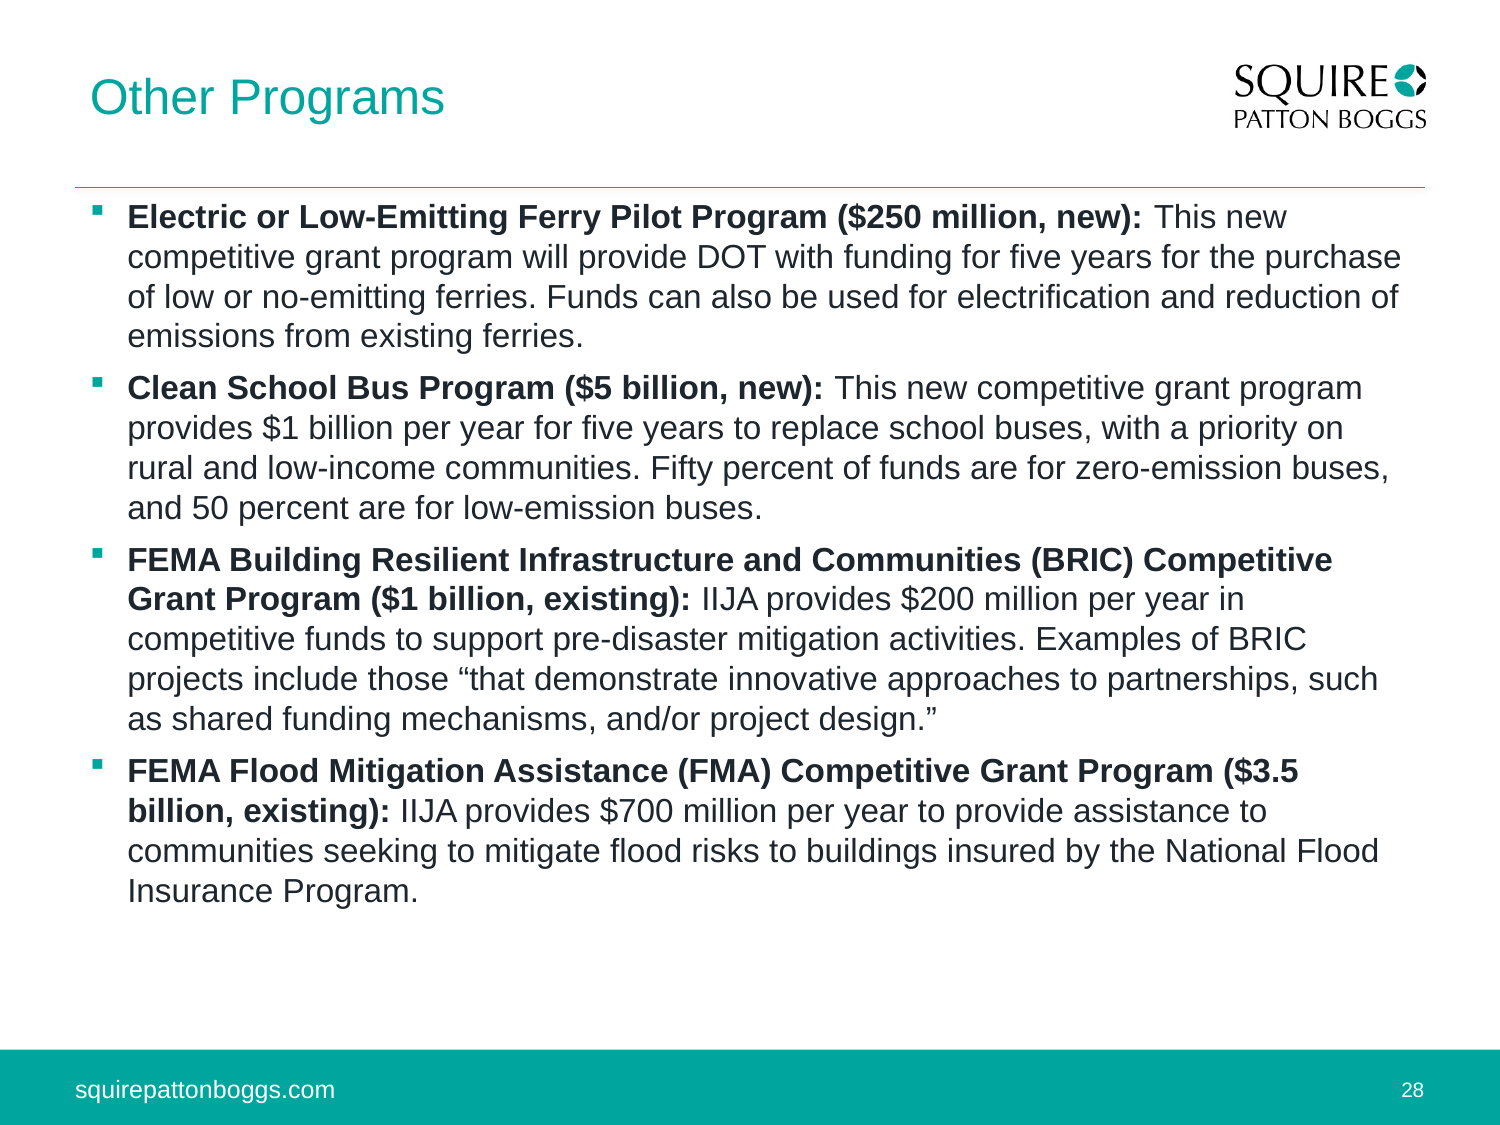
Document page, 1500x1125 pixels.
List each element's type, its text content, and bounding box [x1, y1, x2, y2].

picture [1204, 31, 1458, 160]
list Electric or Low-Emitting Ferry Pilot Program ($250 million, new): This new competitive grant program will provide DOT with funding for five years for the purchase of low or no-emitting ferries. Funds can also be used for electrification and reduction of emissions from existing ferries. Clean School Bus Program ($5 billion, new): This new competitive grant program provides $1 billion per year for five years to replace school buses, with a priority on rural and low-income communities. Fifty percent of funds are for zero-emission buses, and 50 percent are for low-emission buses. FEMA Building Resilient Infrastructure and Communities (BRIC) Competitive Grant Program ($1 billion, existing): IIJA provides $200 million per year in competitive funds to support pre-disaster mitigation activities. Examples of BRIC projects include those “that demonstrate innovative approaches to partnerships, such as shared funding mechanisms, and/or project design.” FEMA Flood Mitigation Assistance (FMA) Competitive Grant Program ($3.5 billion, existing): IIJA provides $700 million per year to provide assistance to communities seeking to mitigate flood risks to buildings insured by the National Flood Insurance Program. [75, 187, 1430, 1050]
title Other Programs [75, 2, 1204, 187]
